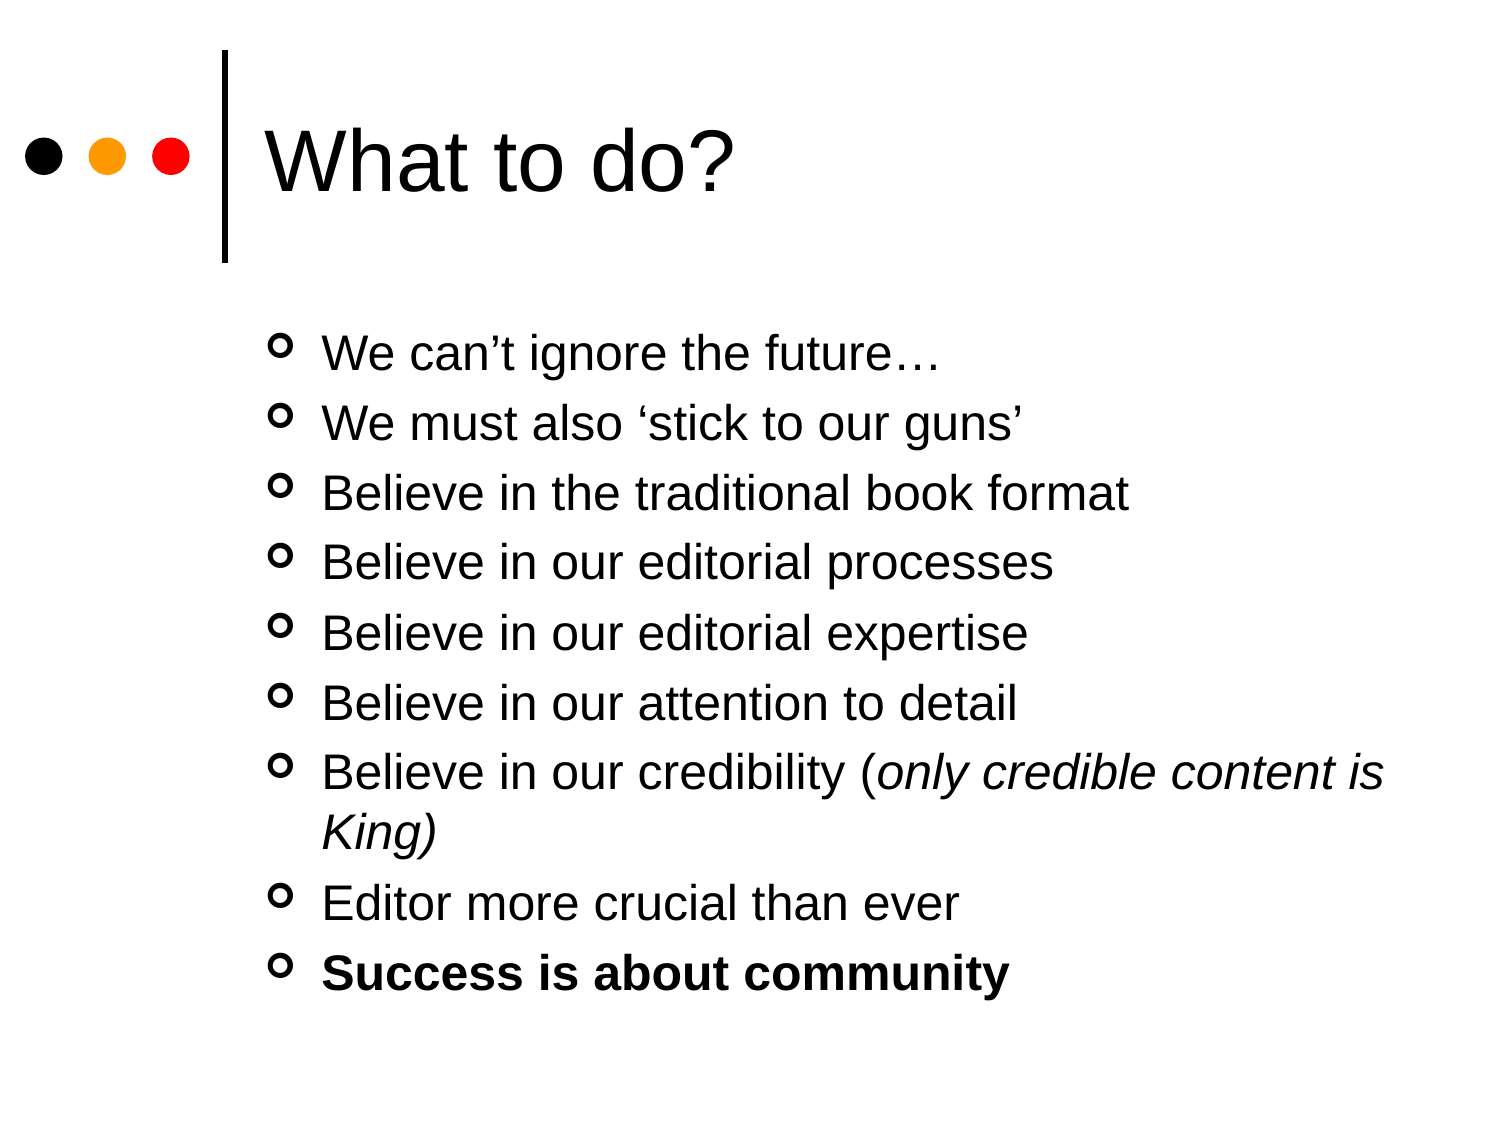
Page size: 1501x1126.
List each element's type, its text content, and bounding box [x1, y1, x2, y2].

list We can’t ignore the future… We must also ‘stick to our guns’ Believe in the traditional book format Believe in our editorial processes Believe in our editorial expertise Believe in our attention to detail Believe in our credibility (only credible content is King) Editor more crucial than ever Success is about community [250, 312, 1401, 988]
title What to do? [248, 29, 1403, 284]
